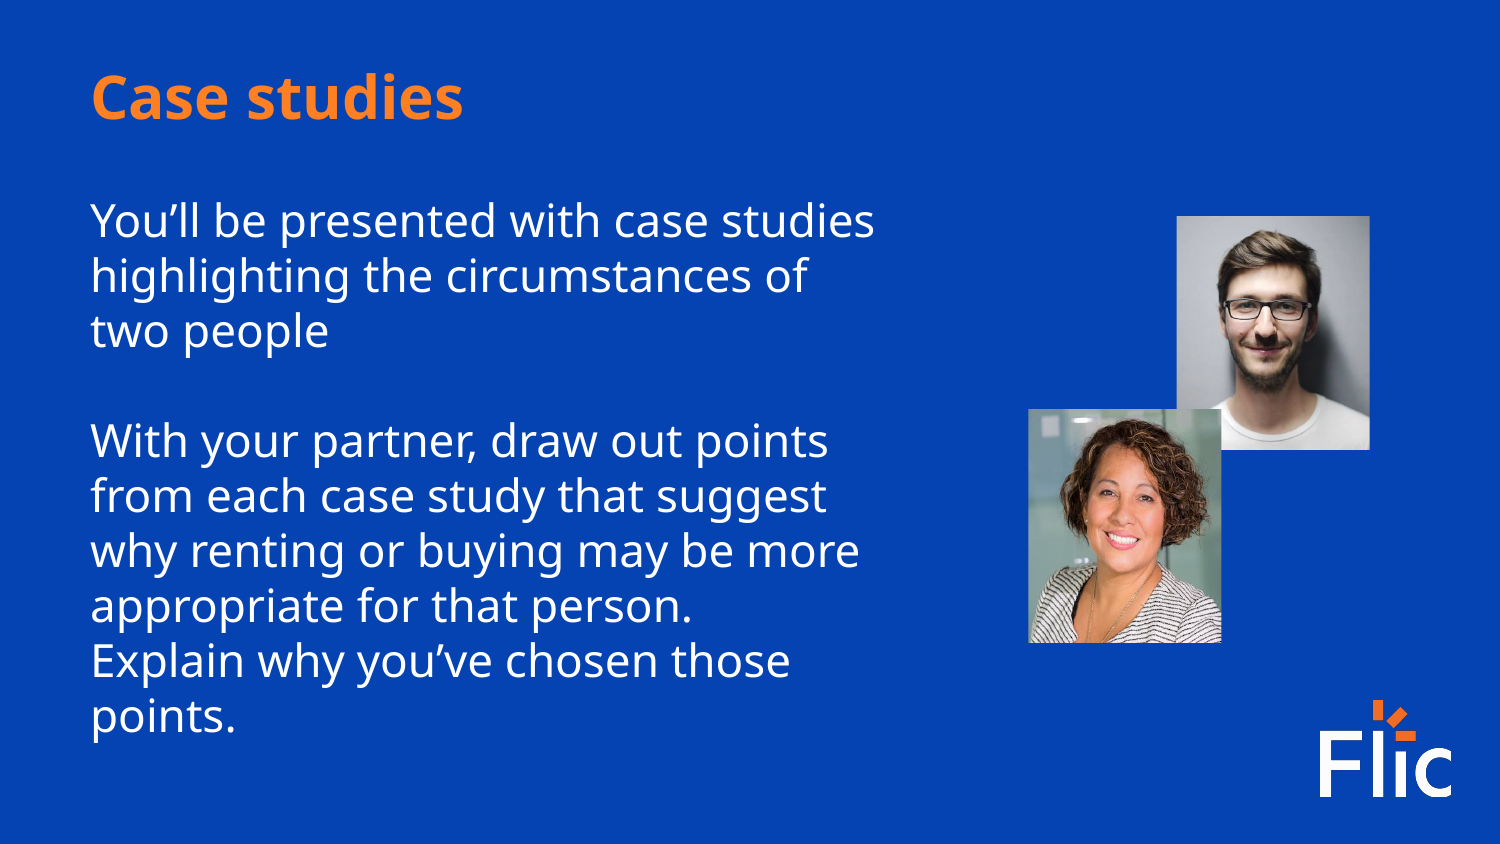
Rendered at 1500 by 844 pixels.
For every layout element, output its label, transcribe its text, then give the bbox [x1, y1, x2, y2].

picture [1320, 700, 1451, 797]
text_box Case studies [74, 44, 998, 147]
text_box You’ll be presented with case studies highlighting the circumstances of two people With your partner, draw out points from each case study that suggest why renting or buying may be more appropriate for that person. Explain why you’ve chosen those points. [74, 176, 908, 757]
picture [1028, 215, 1370, 643]
